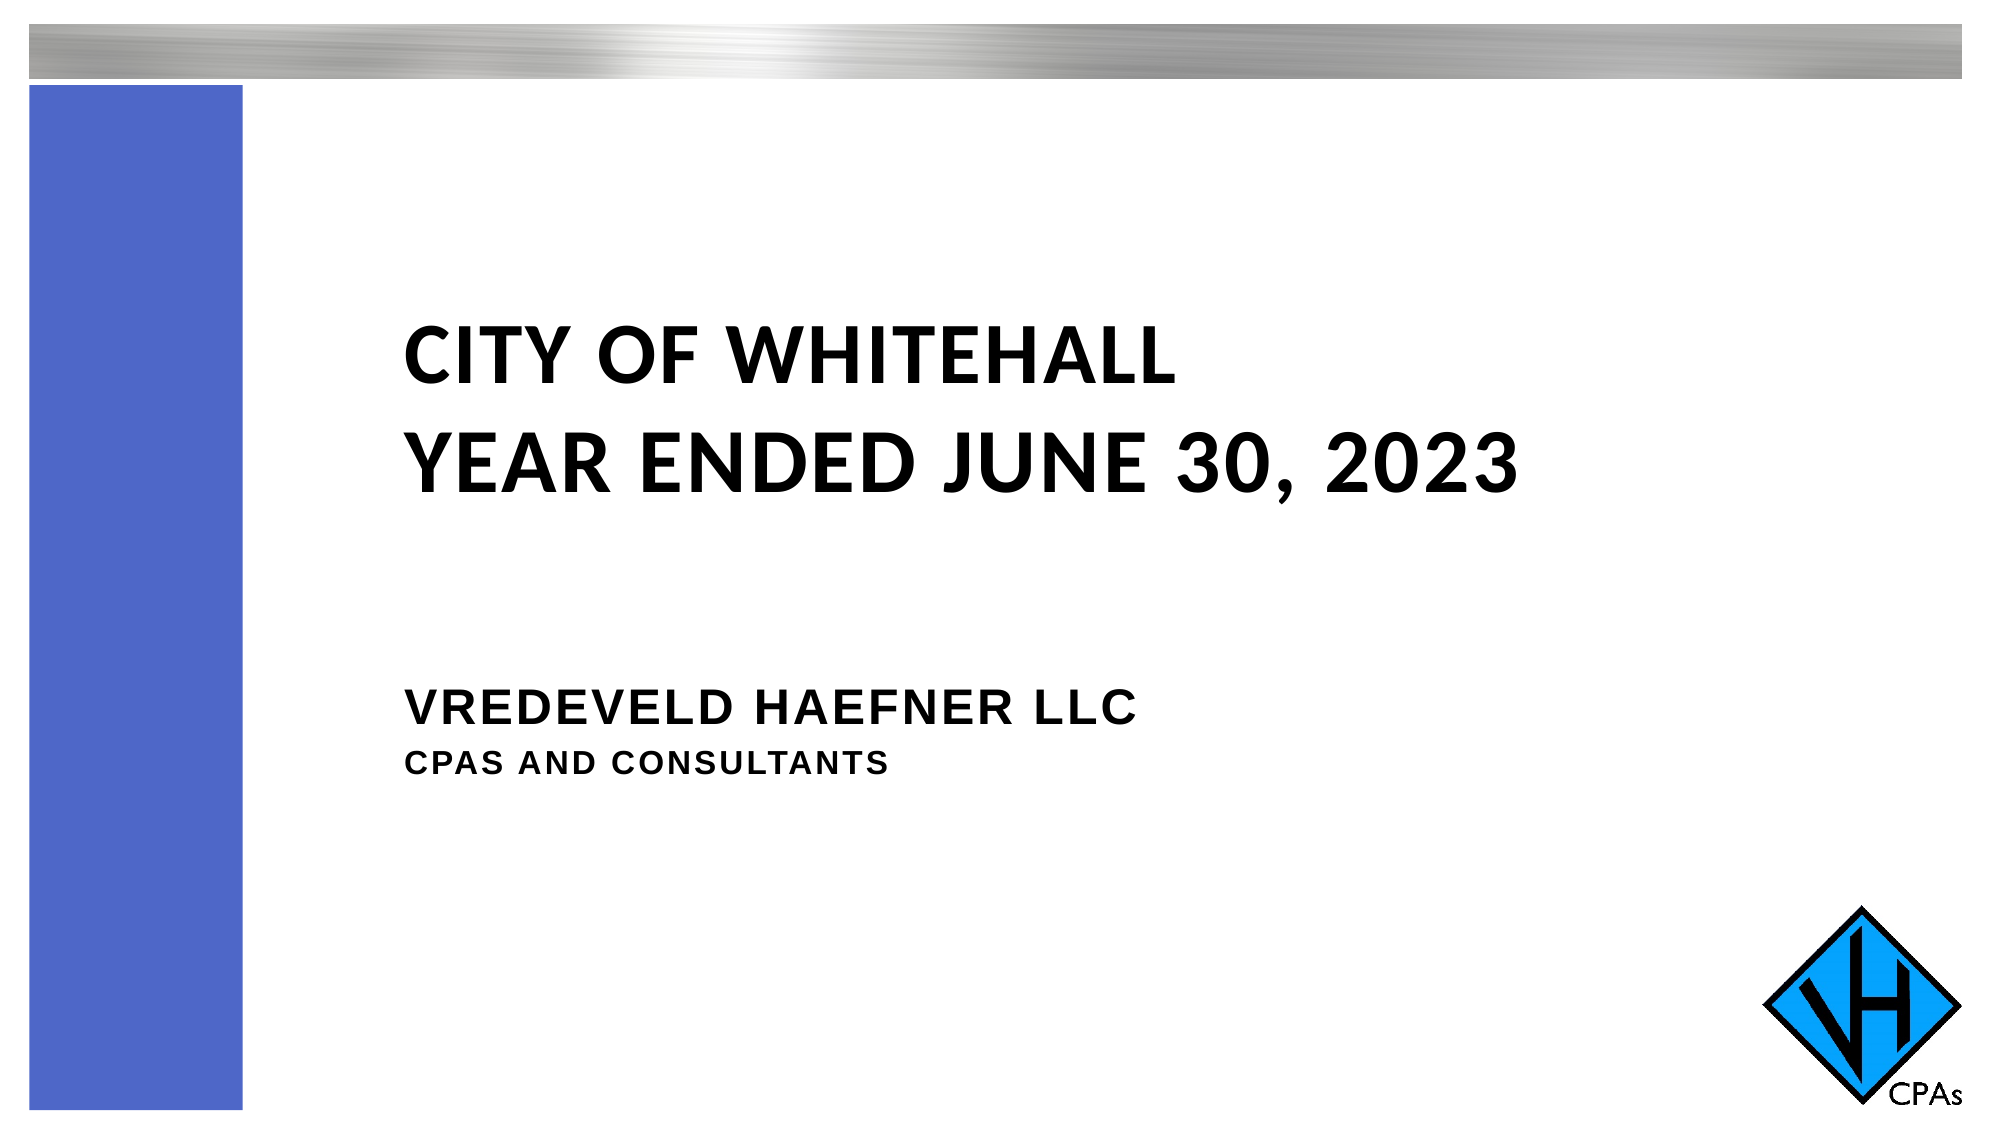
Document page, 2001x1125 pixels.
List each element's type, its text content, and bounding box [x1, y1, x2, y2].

subtitle VREDEVELD HAEFNER LLC CPAS AND CONSULTANTS [389, 609, 1168, 847]
picture [1762, 905, 1962, 1105]
title CITY OF whitehall year ended June 30, 2023 [389, 253, 1773, 554]
picture [29, 24, 1962, 79]
